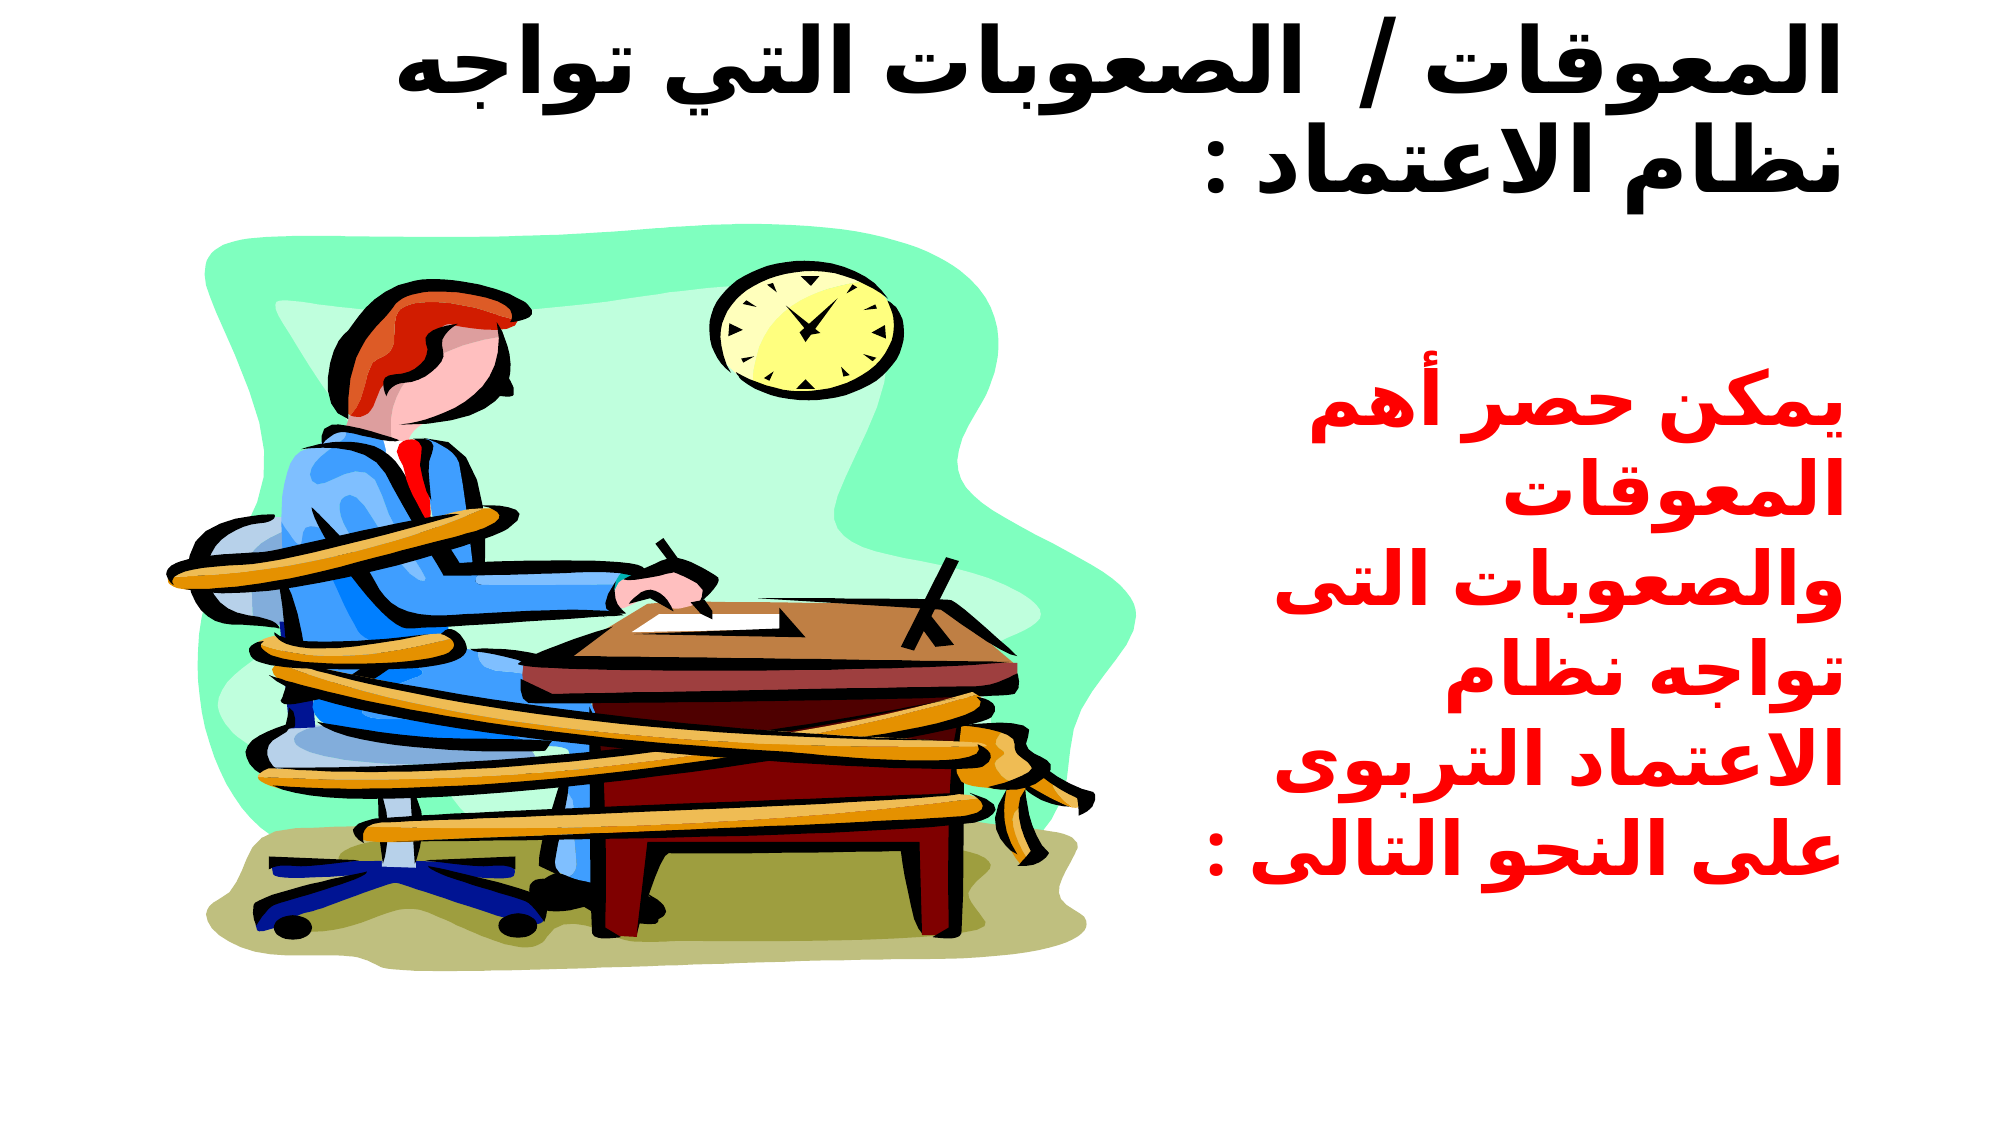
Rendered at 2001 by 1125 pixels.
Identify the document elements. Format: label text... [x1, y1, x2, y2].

title المعوقات / الصعوبات التي تواجه نظام الاعتماد : [137, 59, 1863, 278]
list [166, 223, 1137, 972]
text_box يمكن حصر أهم المعوقات والصعوبات التى تواجه نظام الاعتماد التربوى على النحو التالى : [1137, 343, 1863, 898]
